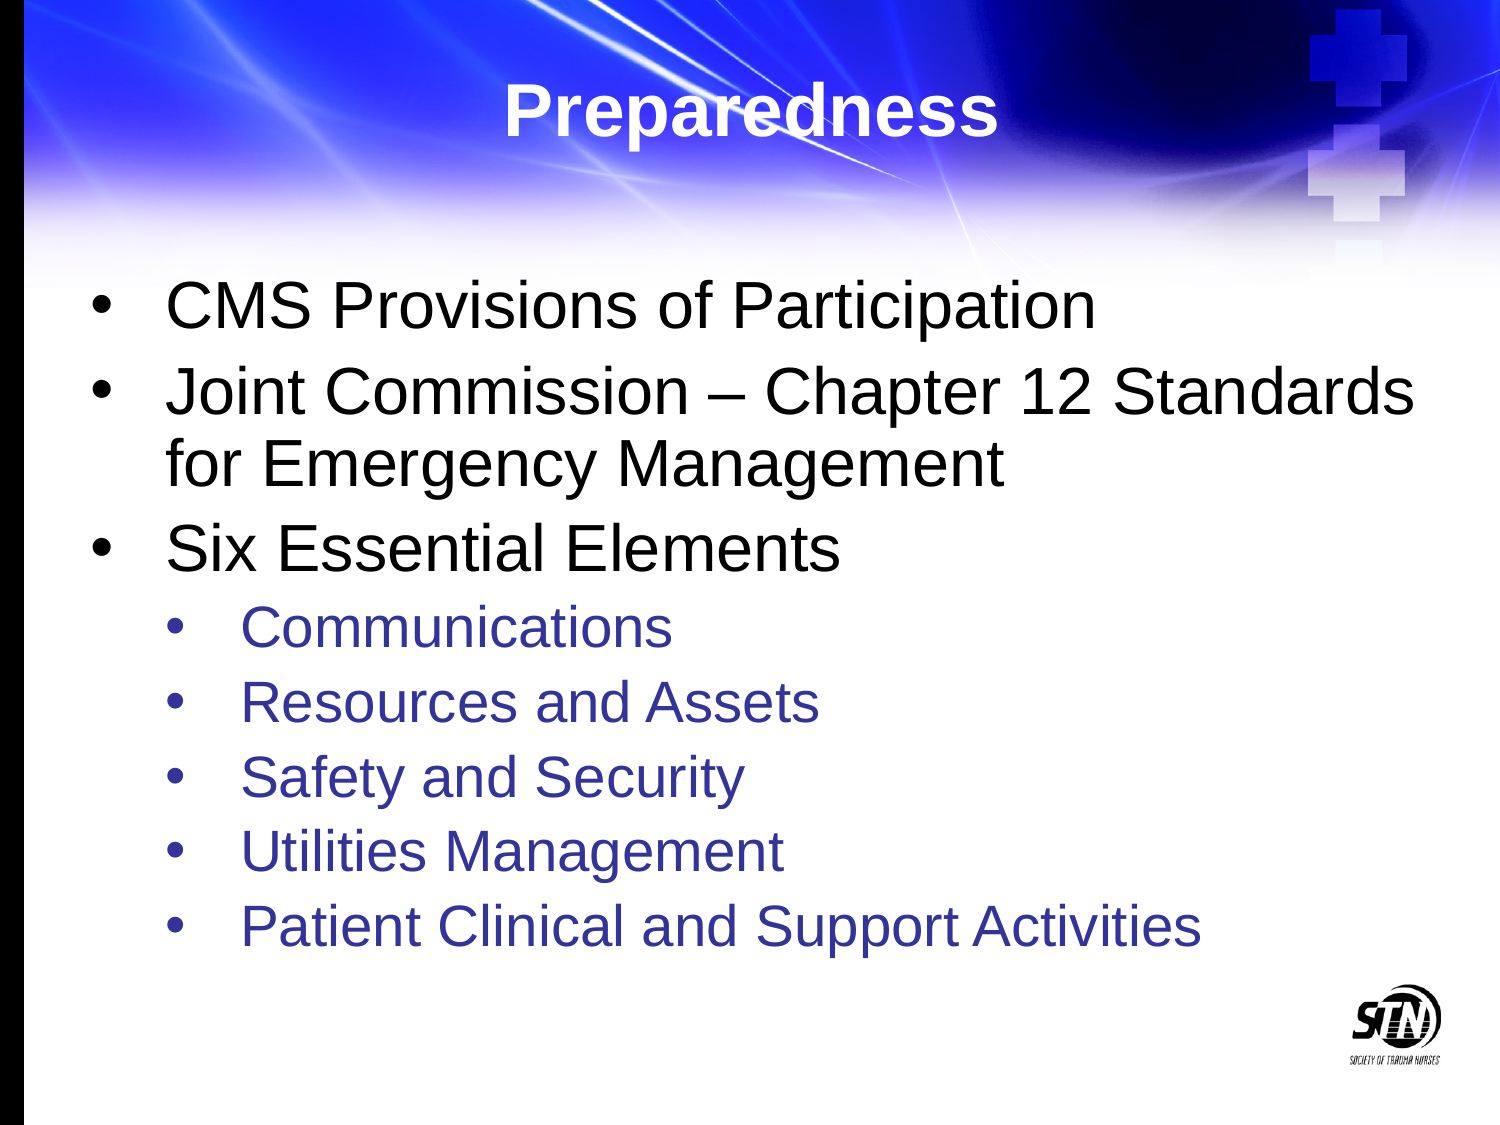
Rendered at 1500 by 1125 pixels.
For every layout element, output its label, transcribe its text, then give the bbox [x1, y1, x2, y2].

title Preparedness [24, 12, 1500, 200]
picture [0, 0, 1500, 1125]
list CMS Provisions of Participation Joint Commission – Chapter 12 Standards for Emergency Management Six Essential Elements Communications Resources and Assets Safety and Security Utilities Management Patient Clinical and Support Activities [75, 264, 1438, 1060]
